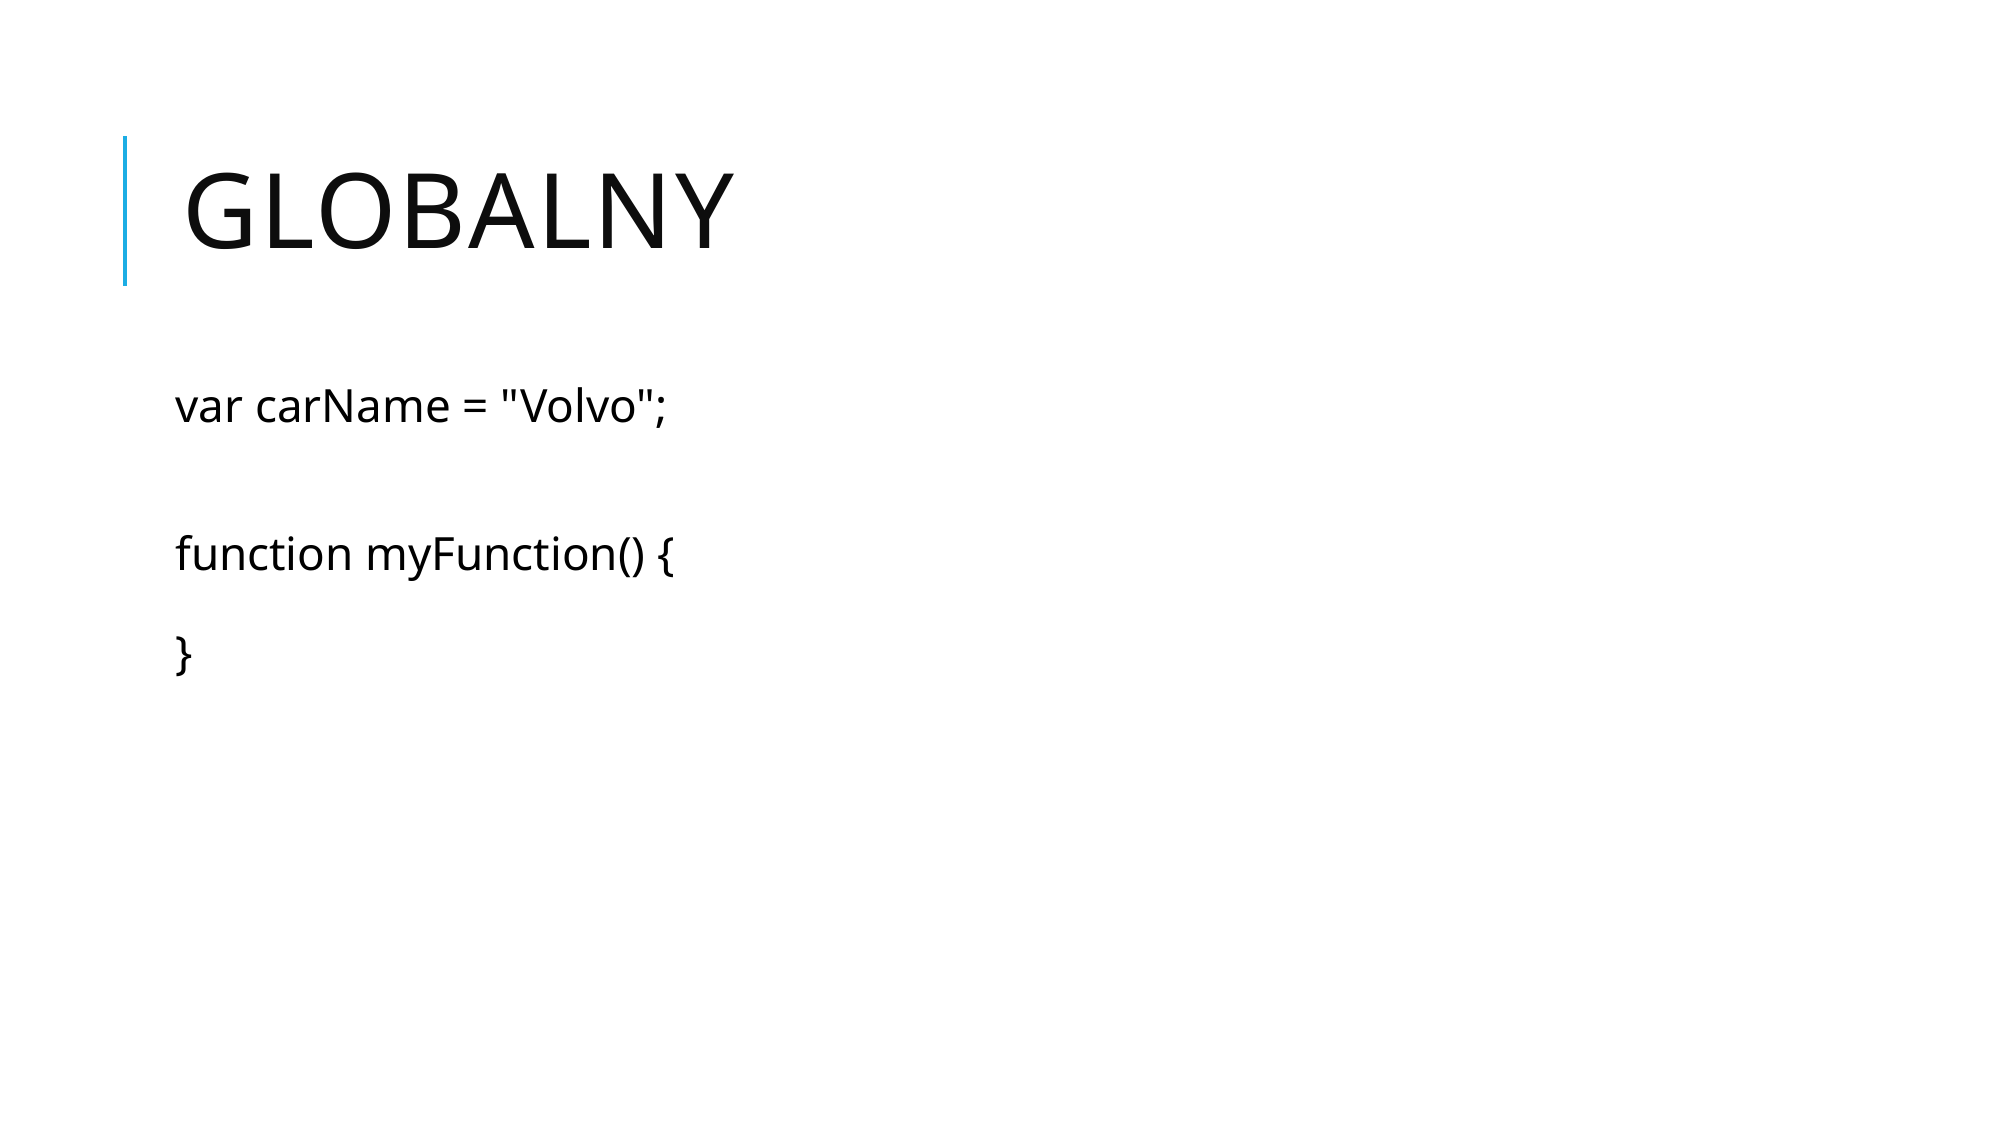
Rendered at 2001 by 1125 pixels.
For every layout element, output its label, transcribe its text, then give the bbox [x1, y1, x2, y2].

title Globalny [168, 96, 1763, 342]
list var carName = "Volvo"; function myFunction() { } [168, 375, 1763, 1035]
